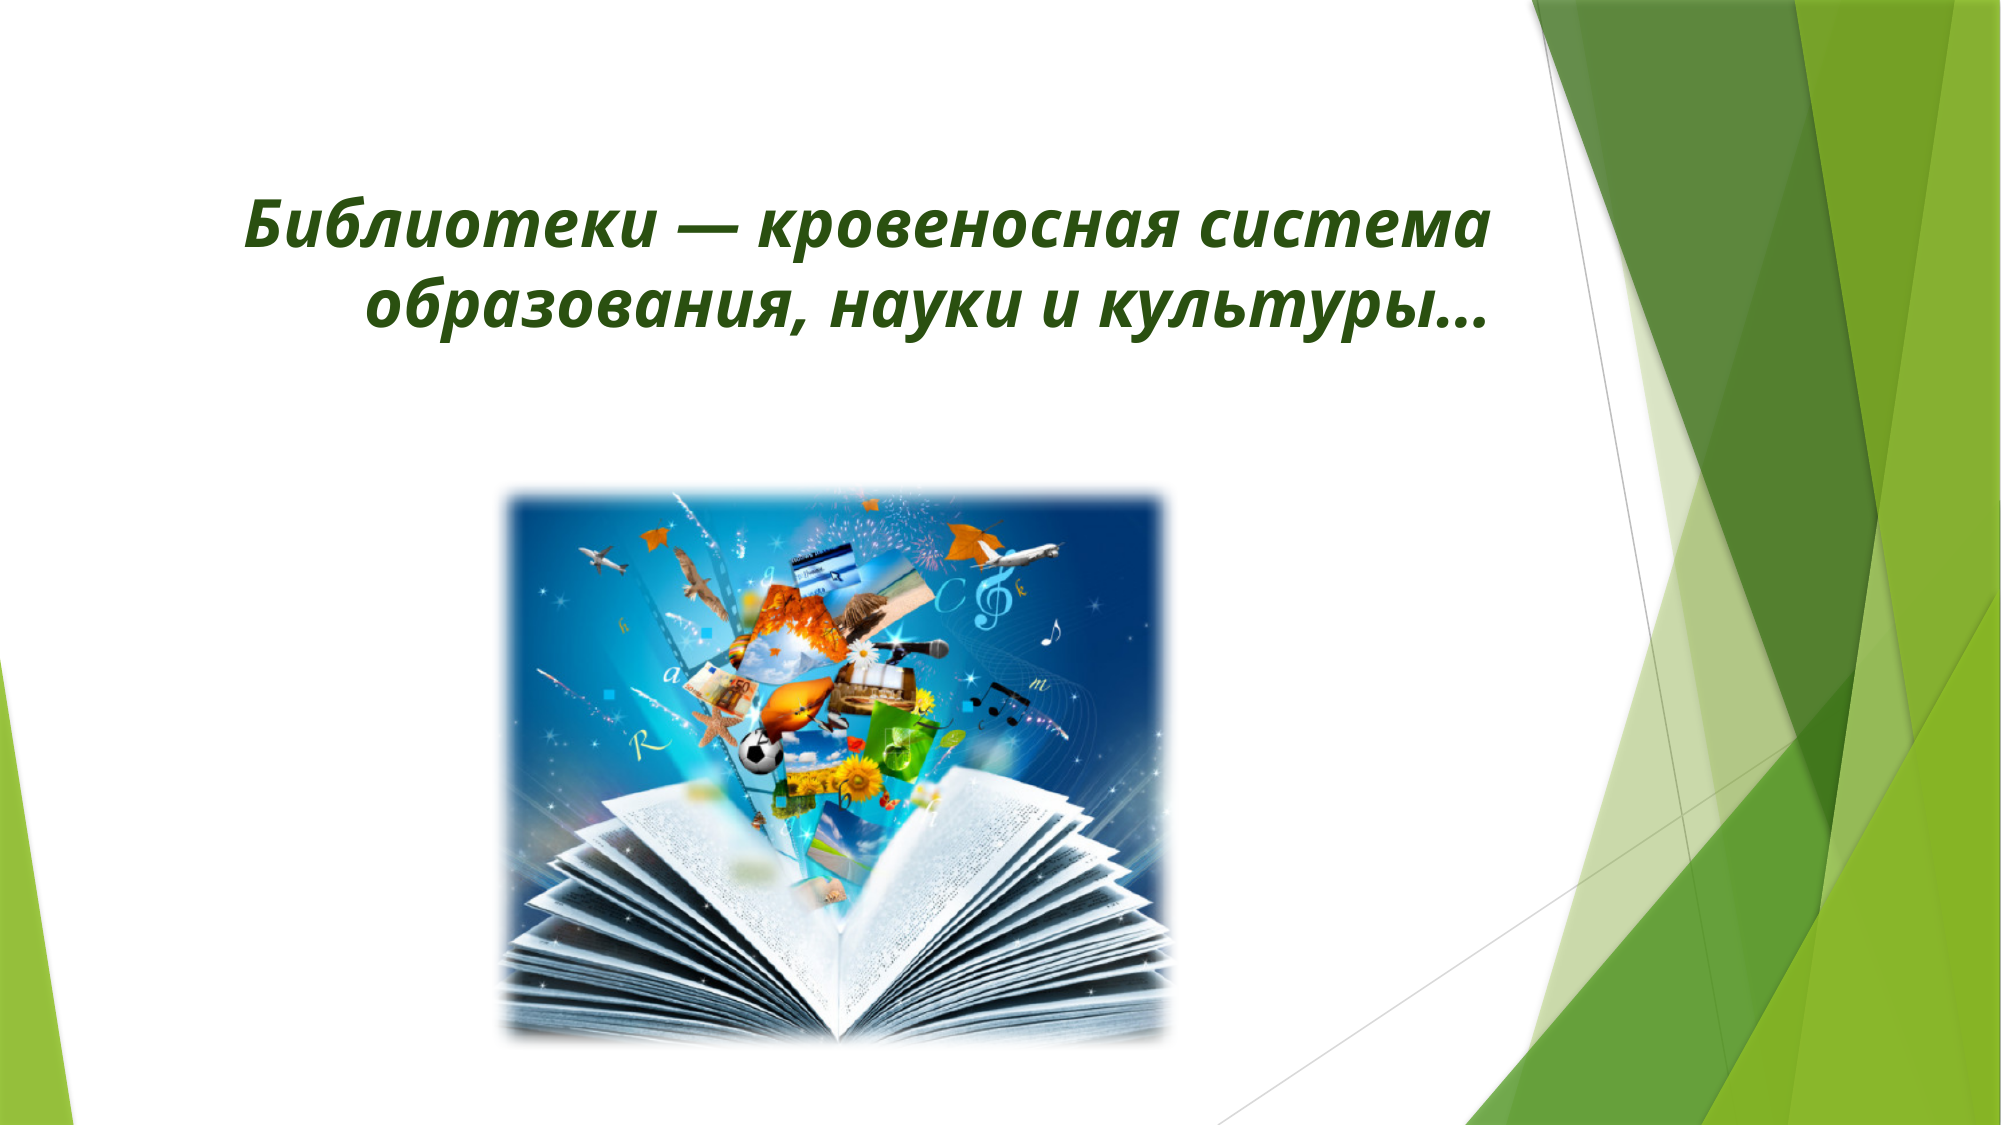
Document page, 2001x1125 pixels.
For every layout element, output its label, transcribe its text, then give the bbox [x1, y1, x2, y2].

list Библиотеки — кровеносная система образования, науки и культуры… [98, 173, 1509, 811]
picture [491, 478, 1180, 1051]
